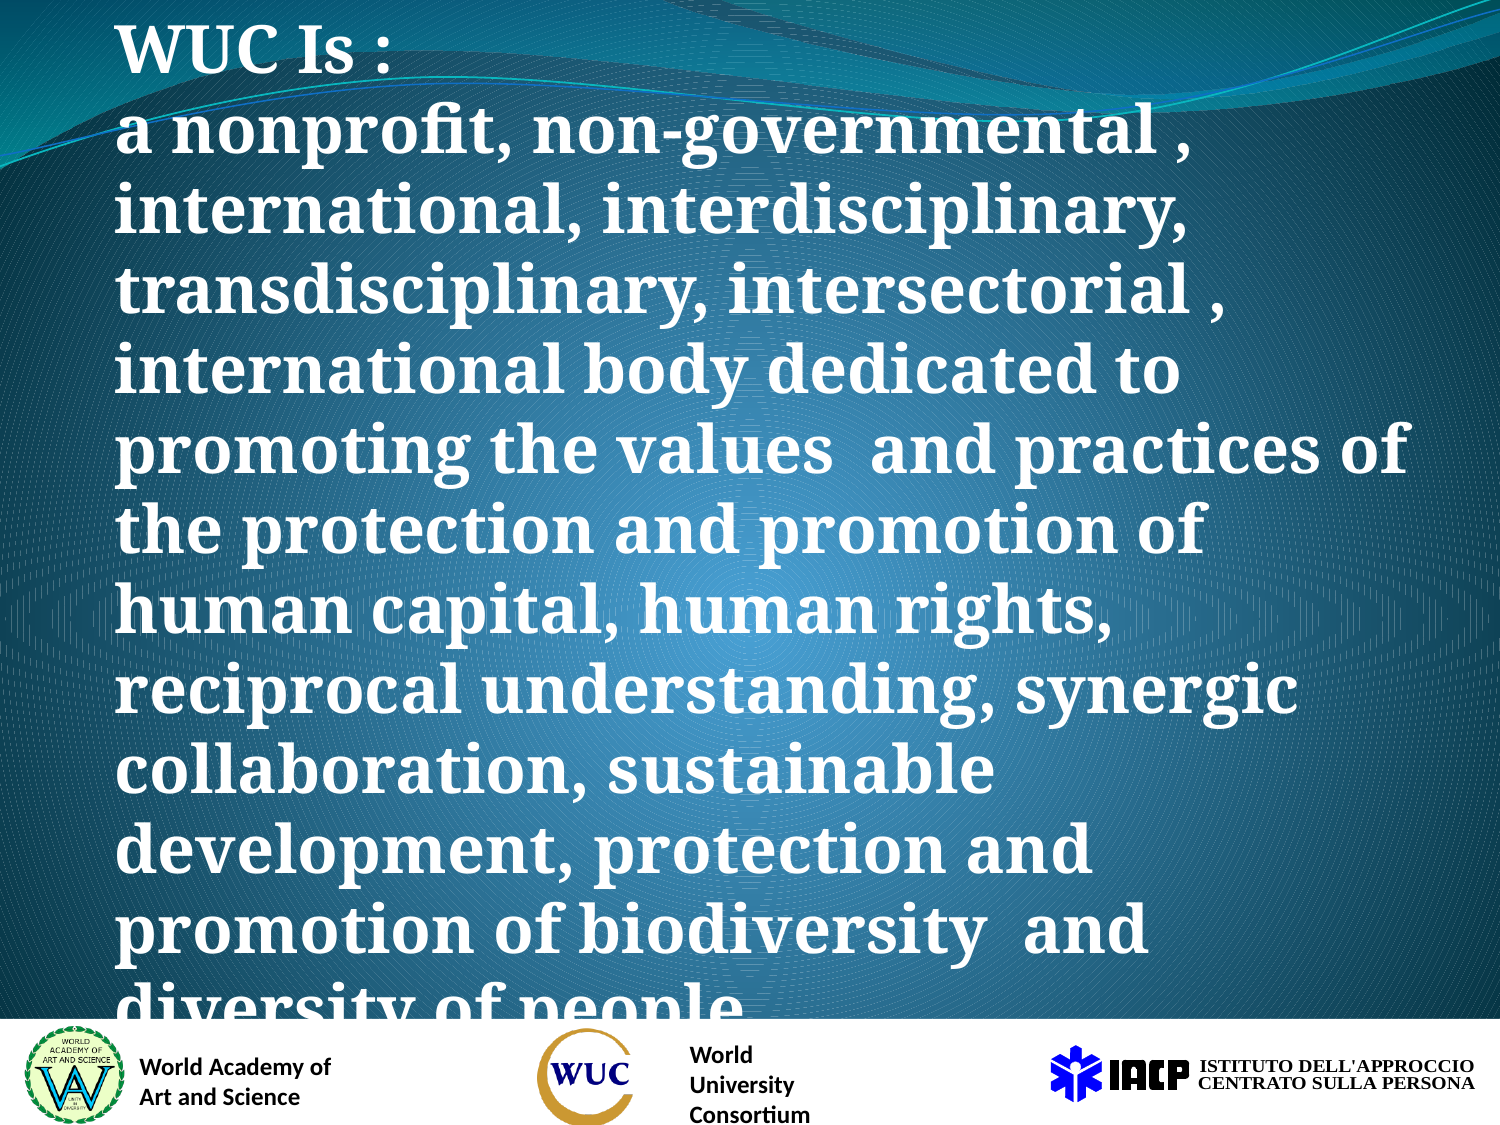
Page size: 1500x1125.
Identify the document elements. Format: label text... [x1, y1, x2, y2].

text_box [0, 1018, 1500, 1125]
text_box WUC Is : a nonprofit, non-governmental , international, interdisciplinary, transdisciplinary, intersectorial , international body dedicated to promoting the values and practices of the protection and promotion of human capital, human rights, reciprocal understanding, synergic collaboration, sustainable development, protection and promotion of biodiversity and diversity of people. [99, 0, 1450, 1017]
